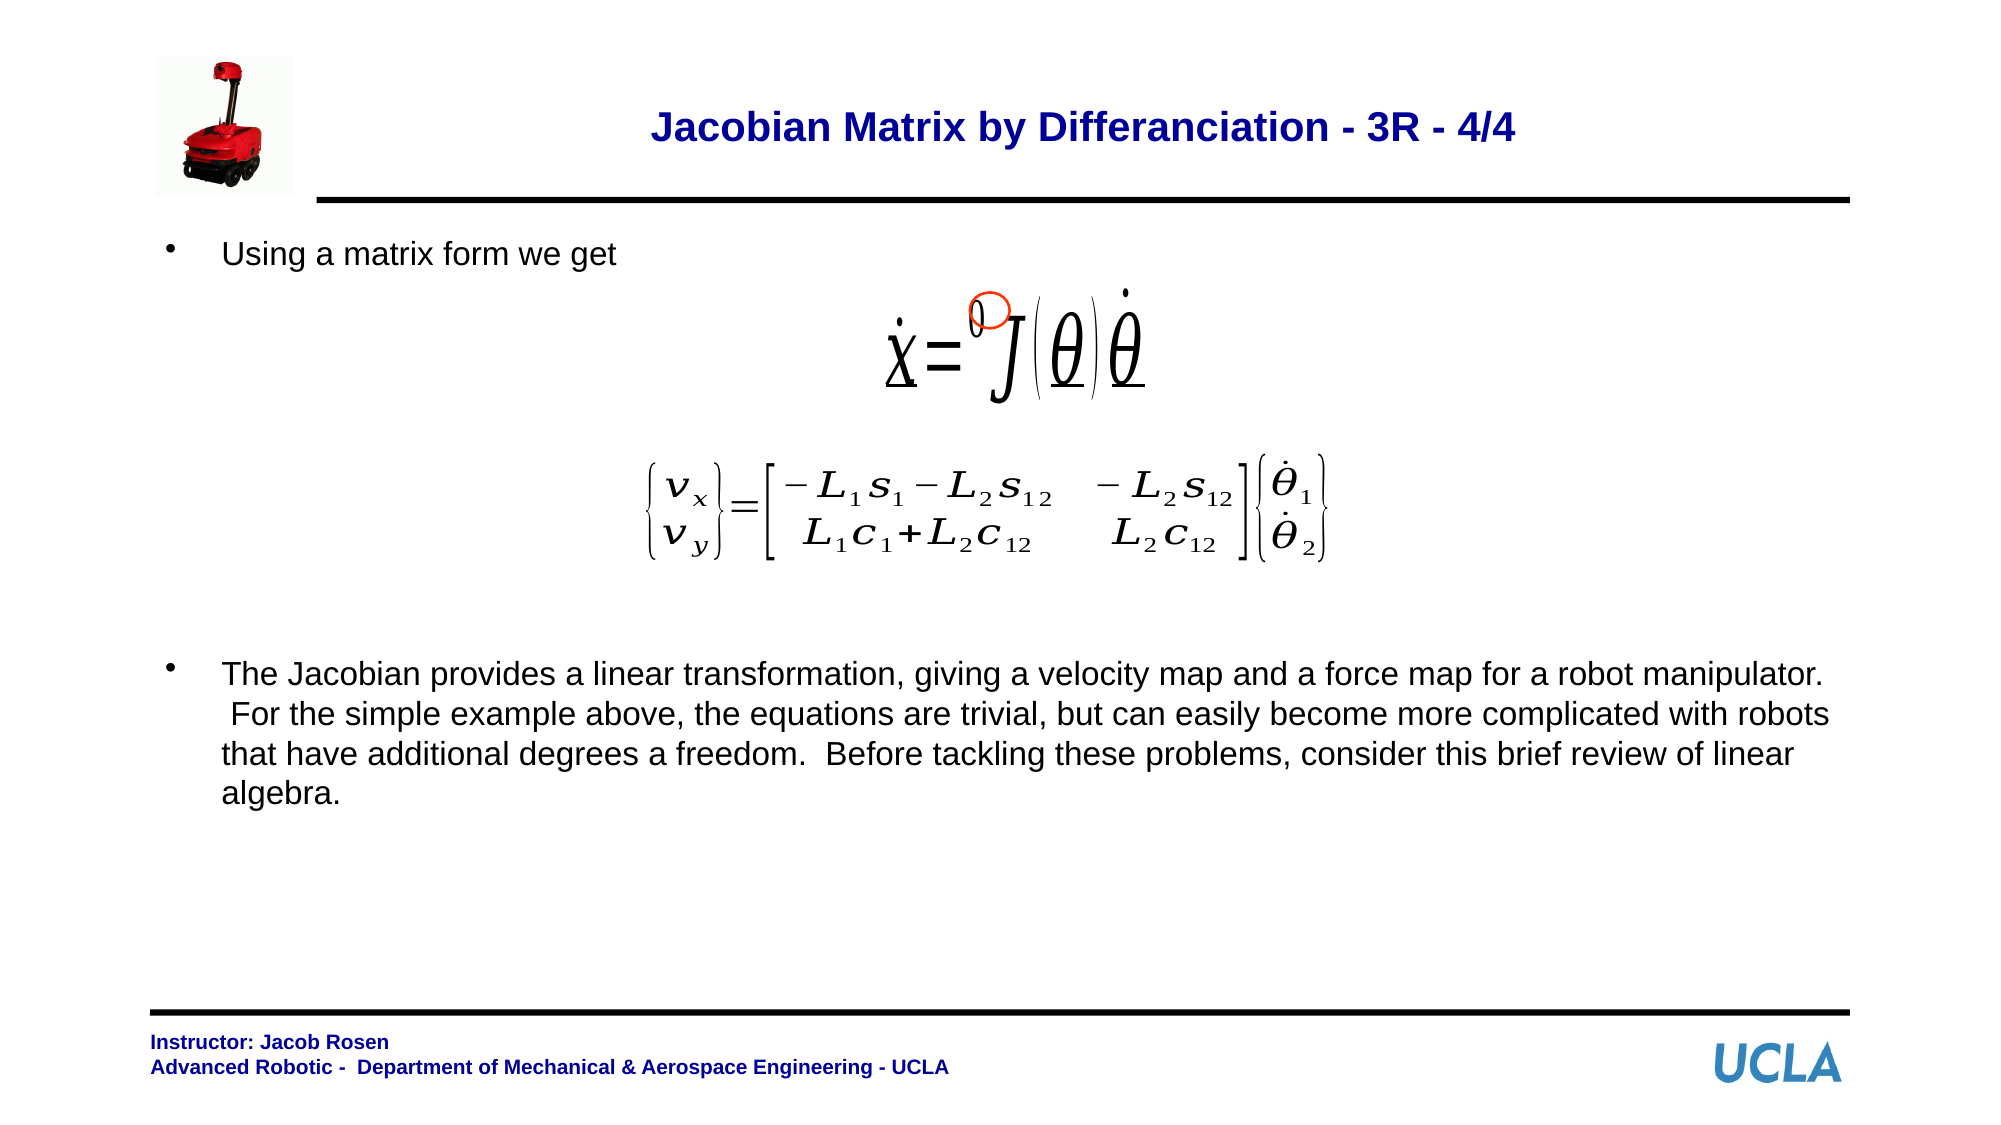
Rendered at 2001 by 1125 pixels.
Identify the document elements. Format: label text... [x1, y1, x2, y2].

picture [155, 57, 294, 196]
picture [1692, 1021, 1863, 1103]
title Jacobian Matrix by Differanciation - 3R - 4/4 [316, 62, 1850, 188]
list Using a matrix form we get The Jacobian provides a linear transformation, giving a velocity map and a force map for a robot manipulator. For the simple example above, the equations are trivial, but can easily become more complicated with robots that have additional degrees a freedom. Before tackling these problems, consider this brief review of linear algebra. [150, 224, 1850, 1000]
text_box Instructor: Jacob Rosen Advanced Robotic - Department of Mechanical & Aerospace Engineering - UCLA [135, 1021, 1249, 1084]
text_box [969, 292, 1010, 329]
